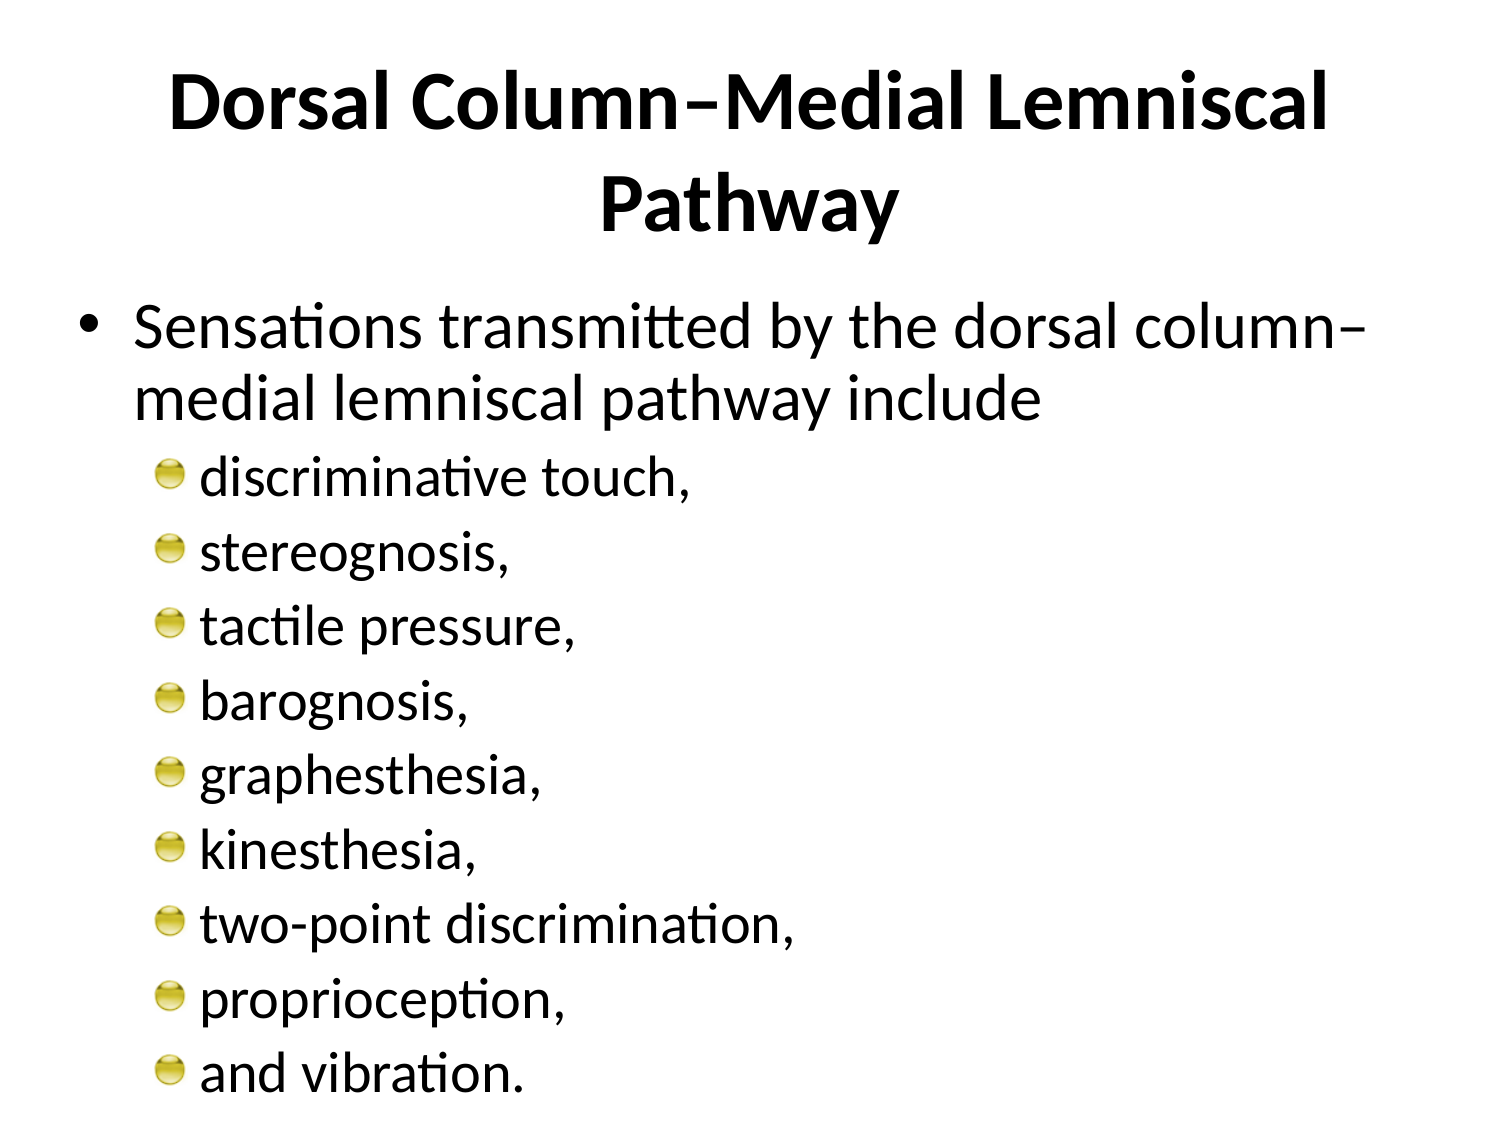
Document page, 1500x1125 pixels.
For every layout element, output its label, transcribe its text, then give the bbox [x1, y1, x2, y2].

picture [152, 829, 188, 865]
title Dorsal Column–Medial Lemniscal Pathway [62, 37, 1438, 256]
picture [152, 456, 188, 492]
picture [152, 531, 188, 566]
picture [152, 1052, 188, 1088]
picture [152, 754, 188, 790]
picture [152, 978, 188, 1014]
picture [152, 605, 188, 641]
picture [152, 903, 188, 939]
list Sensations transmitted by the dorsal column–medial lemniscal pathway include discriminative touch, stereognosis, tactile pressure, barognosis, graphesthesia, kinesthesia, two-point discrimination, proprioception, and vibration. [62, 282, 1438, 1125]
picture [152, 680, 188, 716]
